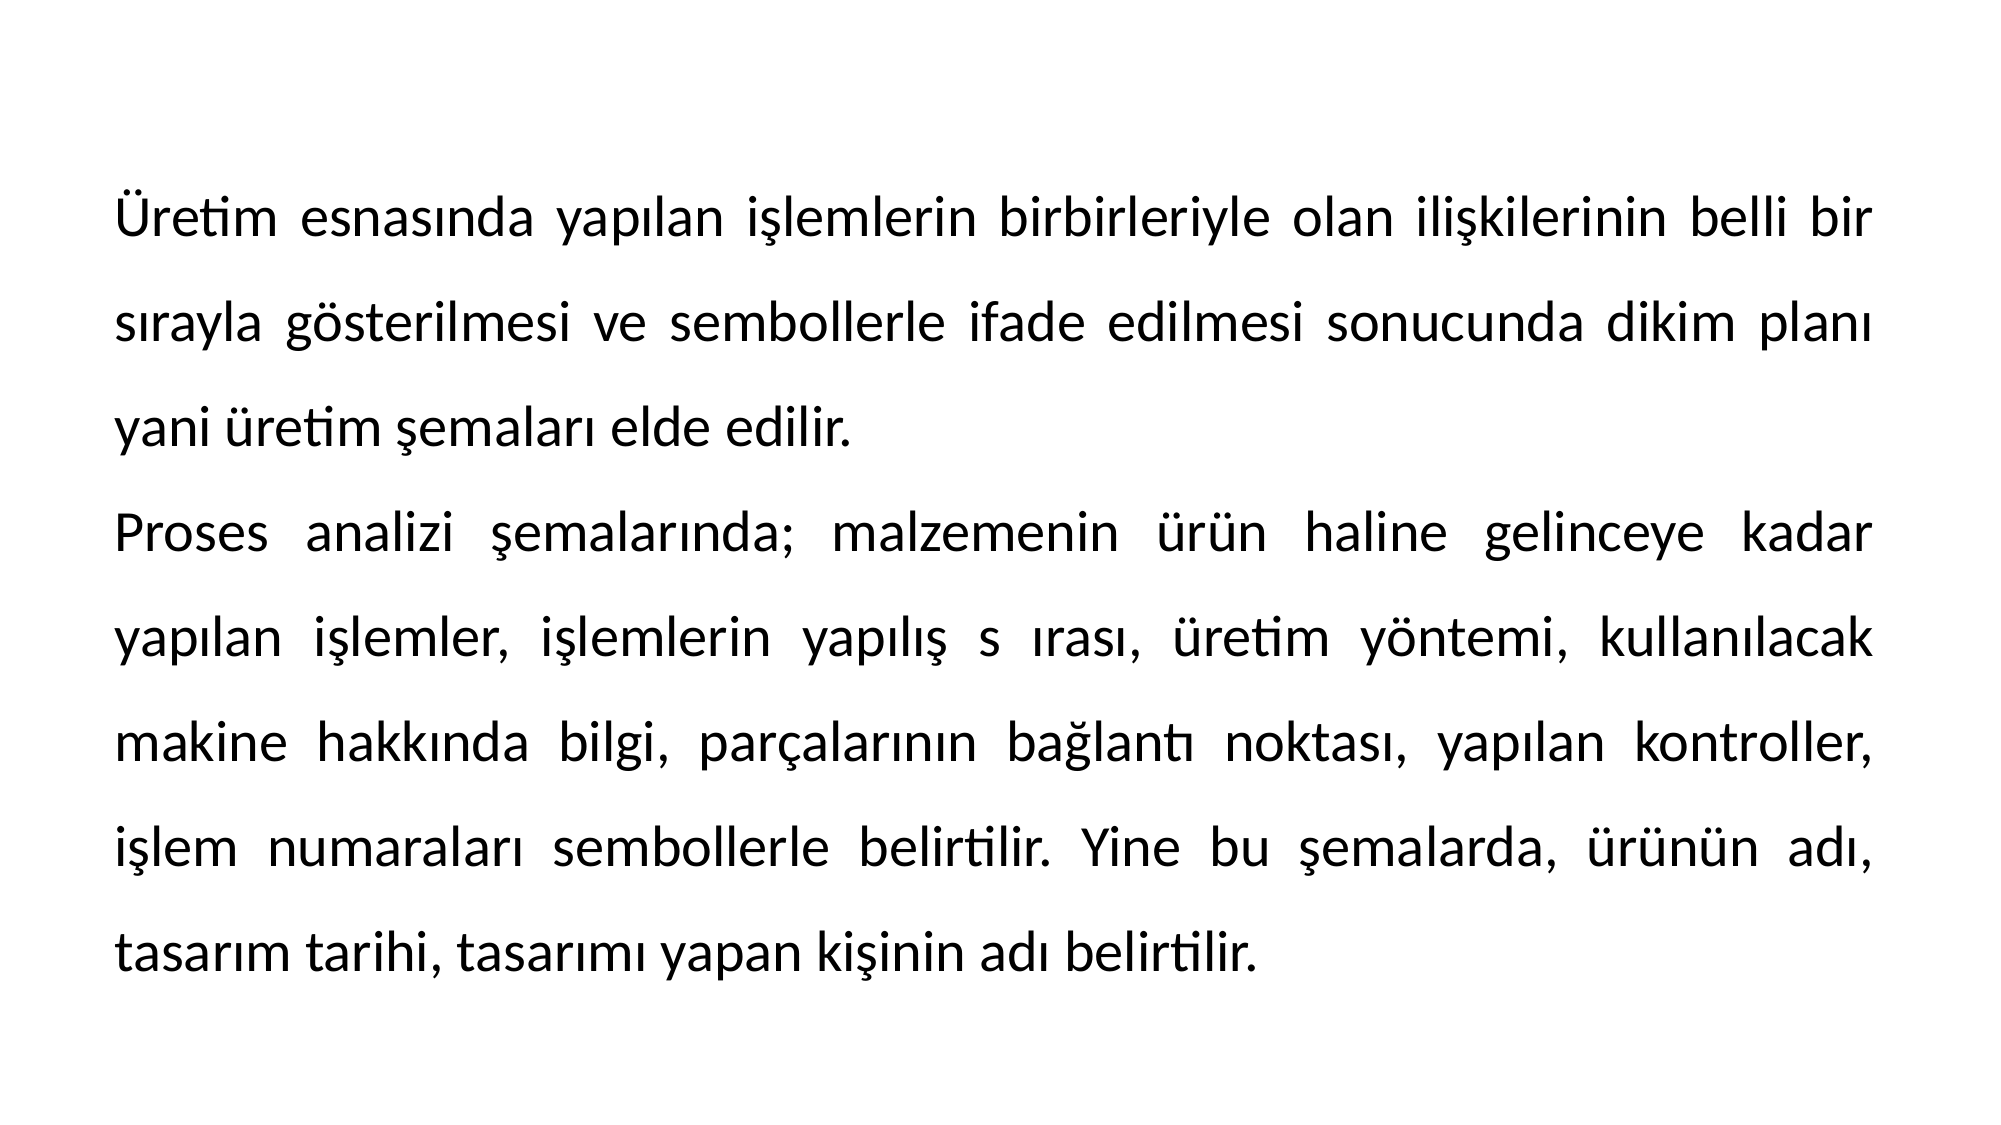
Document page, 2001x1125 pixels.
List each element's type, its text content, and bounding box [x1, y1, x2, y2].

text_box Üretim esnasında yapılan işlemlerin birbirleriyle olan ilişkilerinin belli bir sırayla gösterilmesi ve sembollerle ifade edilmesi sonucunda dikim planı yani üretim şemaları elde edilir. Proses analizi şemalarında; malzemenin ürün haline gelinceye kadar yapılan işlemler, işlemlerin yapılış s ırası, üretim yöntemi, kullanılacak makine hakkında bilgi, parçalarının bağlantı noktası, yapılan kontroller, işlem numaraları sembollerle belirtilir. Yine bu şemalarda, ürünün adı, tasarım tarihi, tasarımı yapan kişinin adı belirtilir. [99, 136, 1890, 991]
